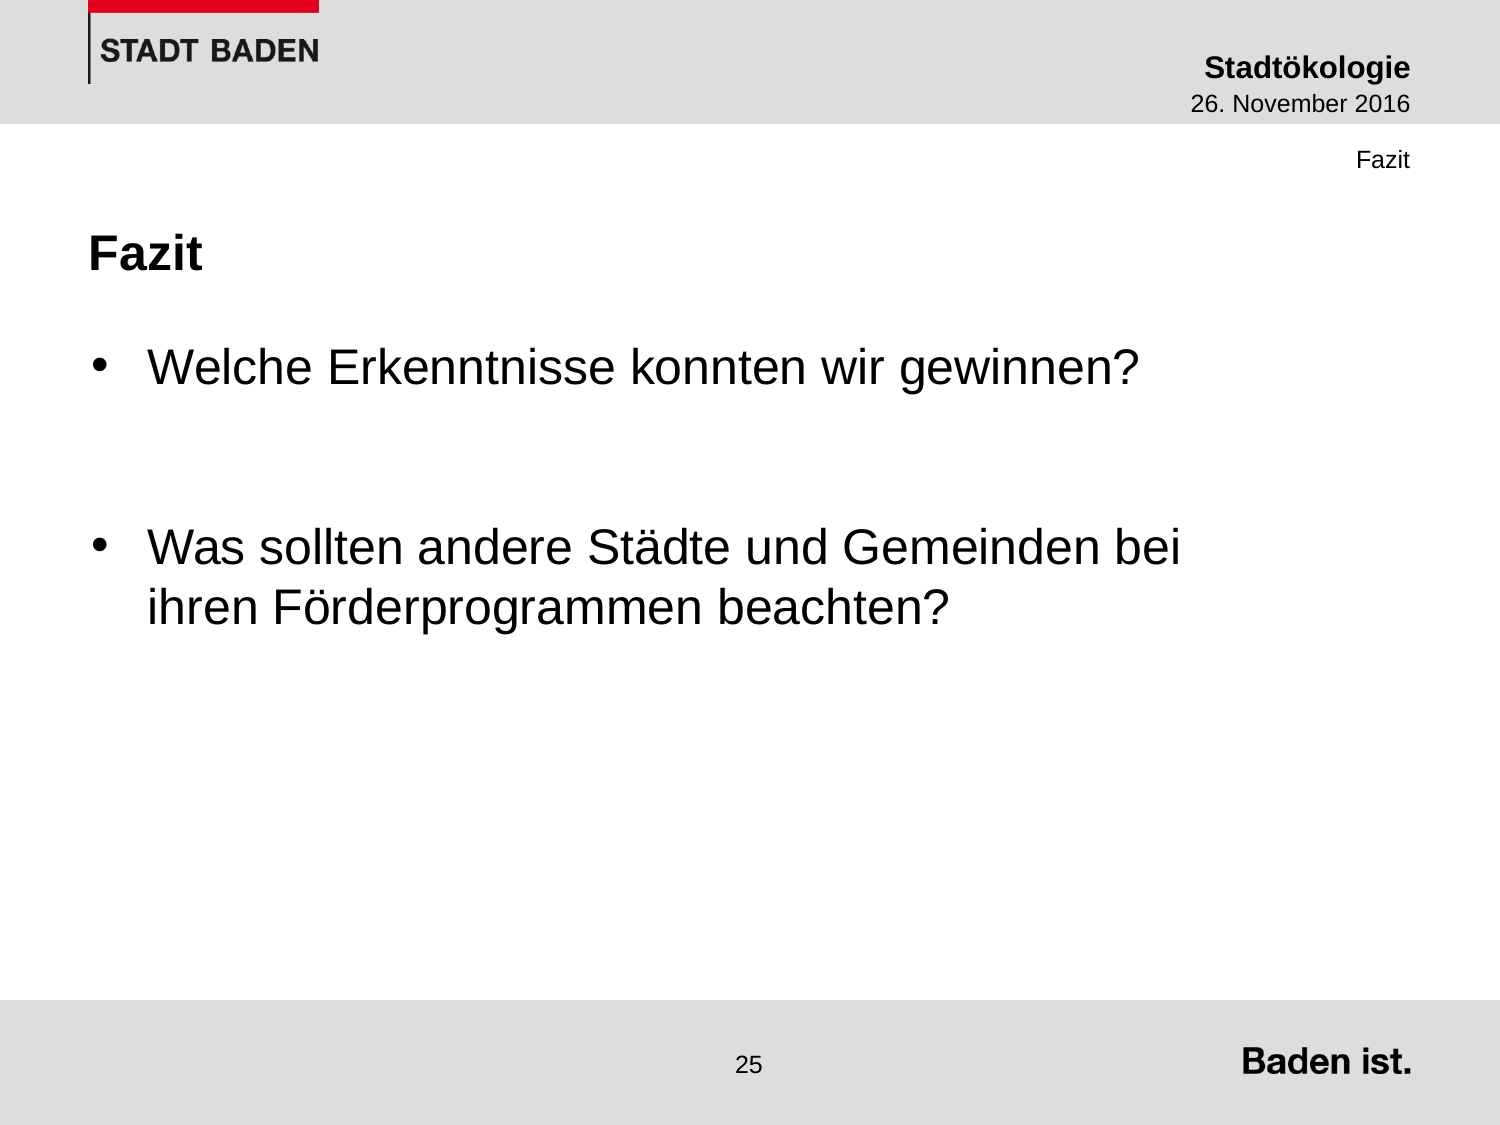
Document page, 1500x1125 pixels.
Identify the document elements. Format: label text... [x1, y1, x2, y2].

text_box Fazit [1096, 136, 1425, 182]
picture [0, 1000, 1500, 1125]
text_box Welche Erkenntnisse konnten wir gewinnen? Was sollten andere Städte und Gemeinden bei ihren Förderprogrammen beachten? [76, 326, 1245, 742]
text_box Fazit [74, 213, 1335, 288]
picture [0, 0, 1500, 124]
